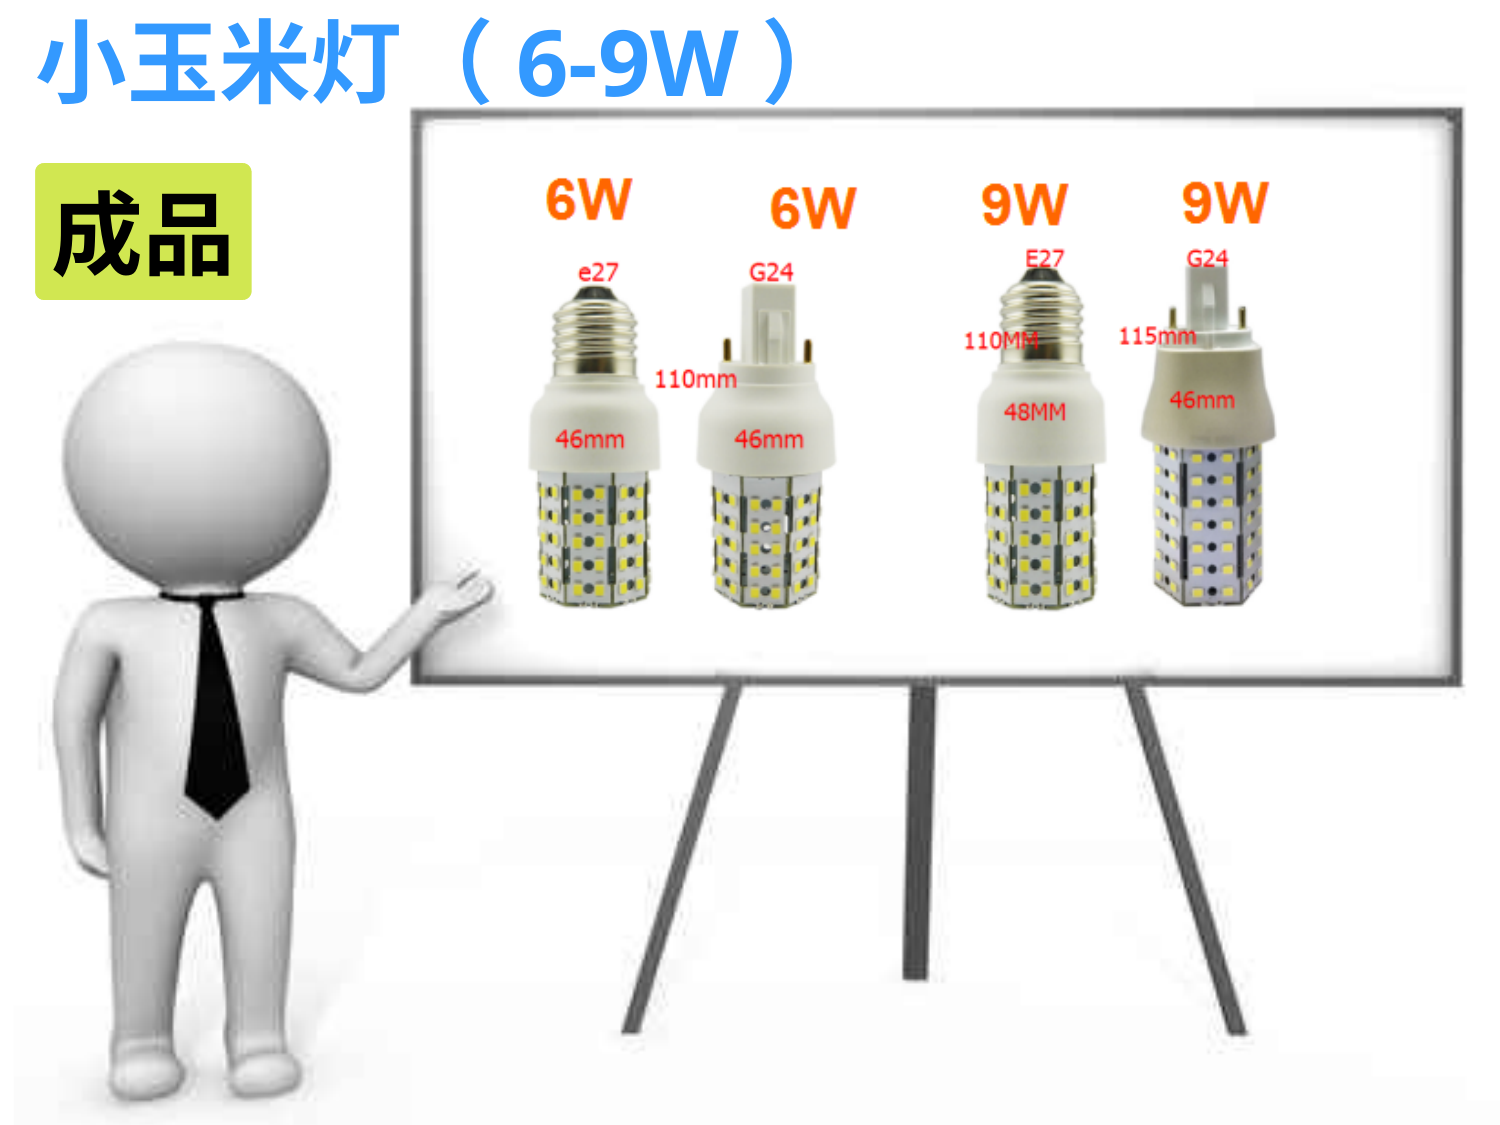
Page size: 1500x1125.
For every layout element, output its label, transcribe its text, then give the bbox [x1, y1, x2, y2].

list 小玉米灯（6-9W） [0, 0, 1414, 127]
picture [13, 58, 1500, 1125]
